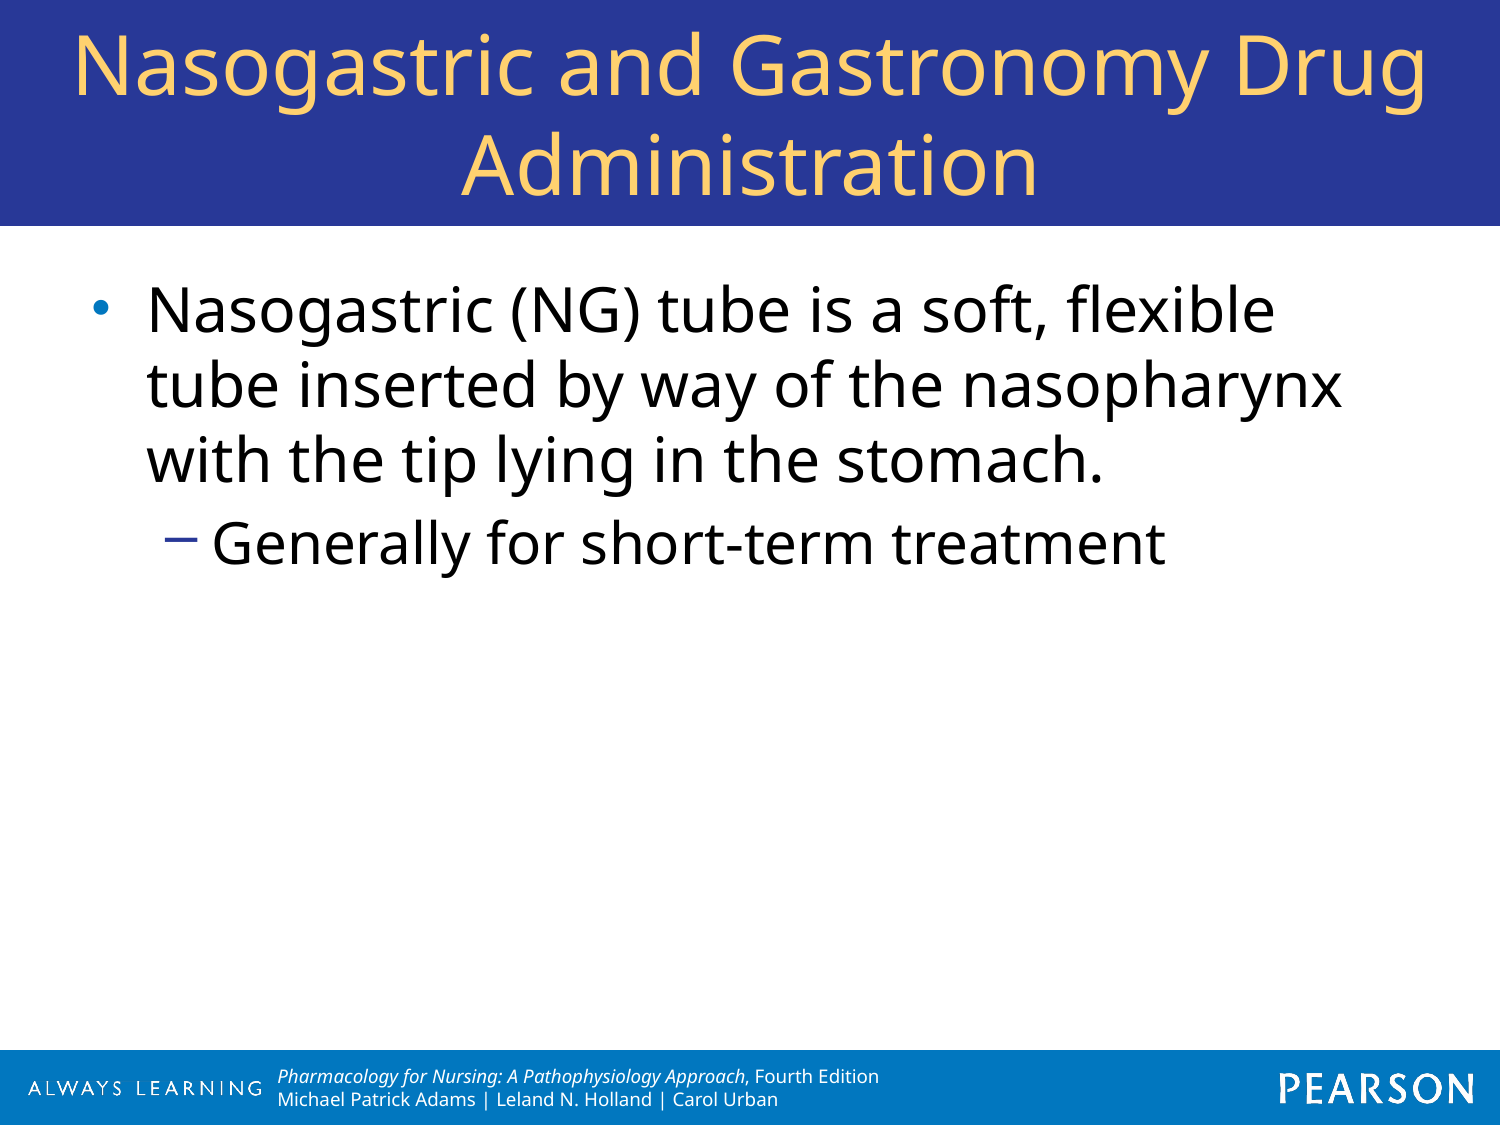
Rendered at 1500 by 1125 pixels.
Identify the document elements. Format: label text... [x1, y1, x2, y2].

title Nasogastric and Gastronomy Drug Administration [0, 0, 1500, 226]
list Nasogastric (NG) tube is a soft, flexible tube inserted by way of the nasopharynx with the tip lying in the stomach. Generally for short-term treatment [75, 262, 1425, 1005]
